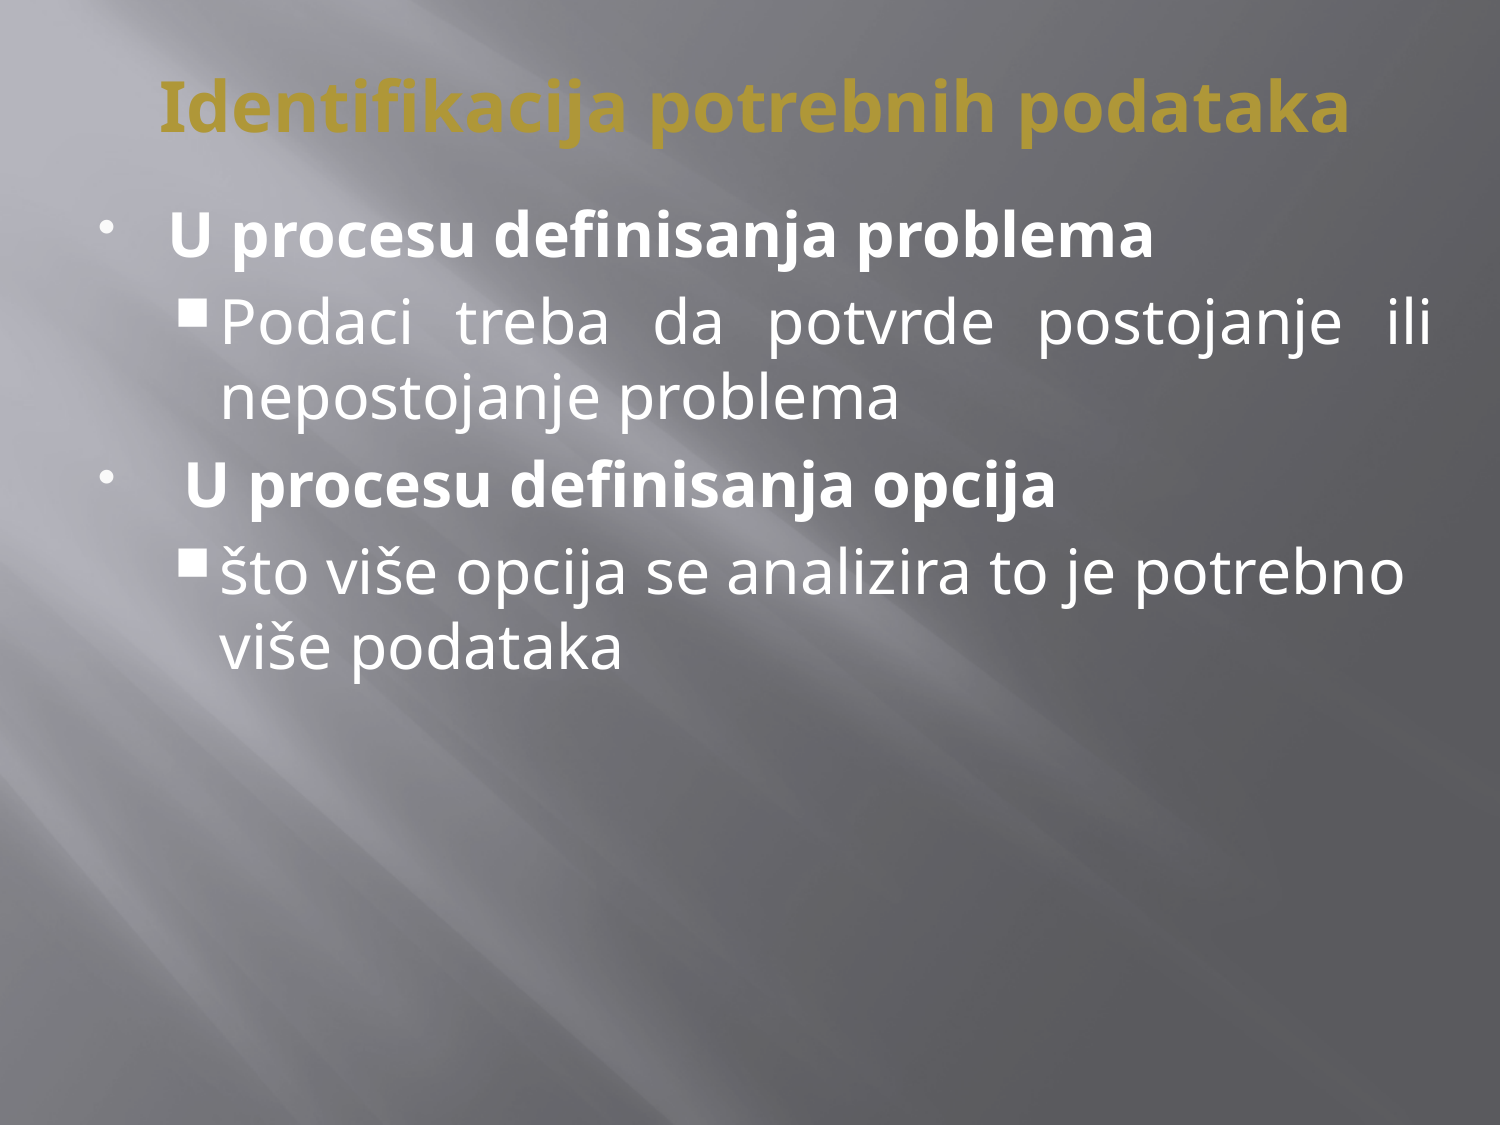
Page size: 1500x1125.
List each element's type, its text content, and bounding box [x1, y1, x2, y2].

title Identifikacija potrebnih podataka [62, 45, 1450, 163]
list U procesu definisanja problema Podaci treba da potvrde postojanje ili nepostojanje problema U procesu definisanja opcija što više opcija se analizira to je potrebno više podataka [62, 187, 1450, 1075]
